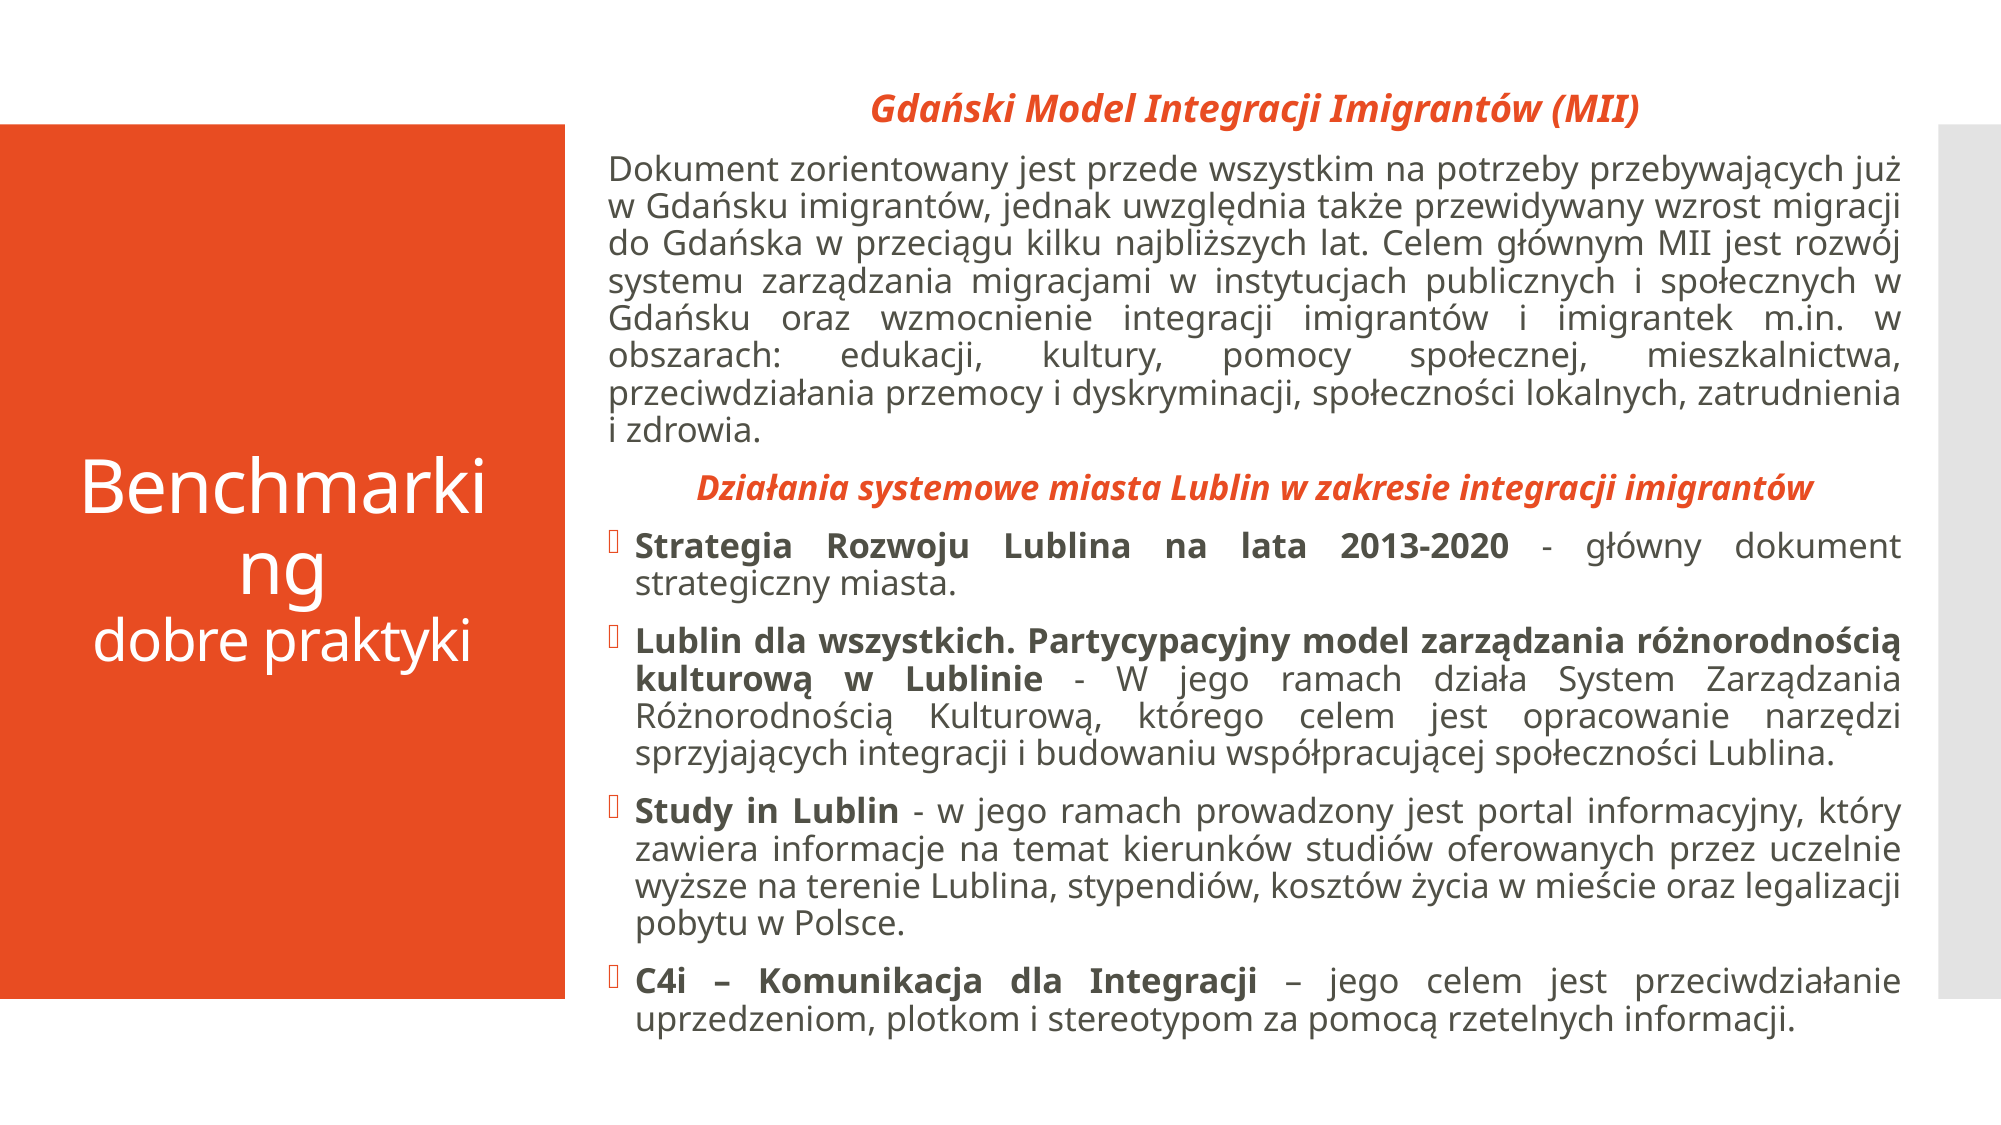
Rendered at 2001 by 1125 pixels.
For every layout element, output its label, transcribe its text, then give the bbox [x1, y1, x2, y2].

list Gdański Model Integracji Imigrantów (MII) Dokument zorientowany jest przede wszystkim na potrzeby przebywających już w Gdańsku imigrantów, jednak uwzględnia także przewidywany wzrost migracji do Gdańska w przeciągu kilku najbliższych lat. Celem głównym MII jest rozwój systemu zarządzania migracjami w instytucjach publicznych i społecznych w Gdańsku oraz wzmocnienie integracji imigrantów i imigrantek m.in. w obszarach: edukacji, kultury, pomocy społecznej, mieszkalnictwa, przeciwdziałania przemocy i dyskryminacji, społeczności lokalnych, zatrudnienia i zdrowia. Działania systemowe miasta Lublin w zakresie integracji imigrantów Strategia Rozwoju Lublina na lata 2013-2020 - główny dokument strategiczny miasta. Lublin dla wszystkich. Partycypacyjny model zarządzania różnorodnością kulturową w Lublinie - W jego ramach działa System Zarządzania Różnorodnością Kulturową, którego celem jest opracowanie narzędzi sprzyjających integracji i budowaniu współpracującej społeczności Lublina. Study in Lublin - w jego ramach prowadzony jest portal informacyjny, który zawiera informacje na temat kierunków studiów oferowanych przez uczelnie wyższe na terenie Lublina, stypendiów, kosztów życia w mieście oraz legalizacji pobytu w Polsce. C4i – Komunikacja dla Integracji – jego celem jest przeciwdziałanie uprzedzeniom, plotkom i stereotypom za pomocą rzetelnych informacji. [592, 61, 1917, 1067]
title Benchmarking dobre praktyki [41, 184, 525, 940]
